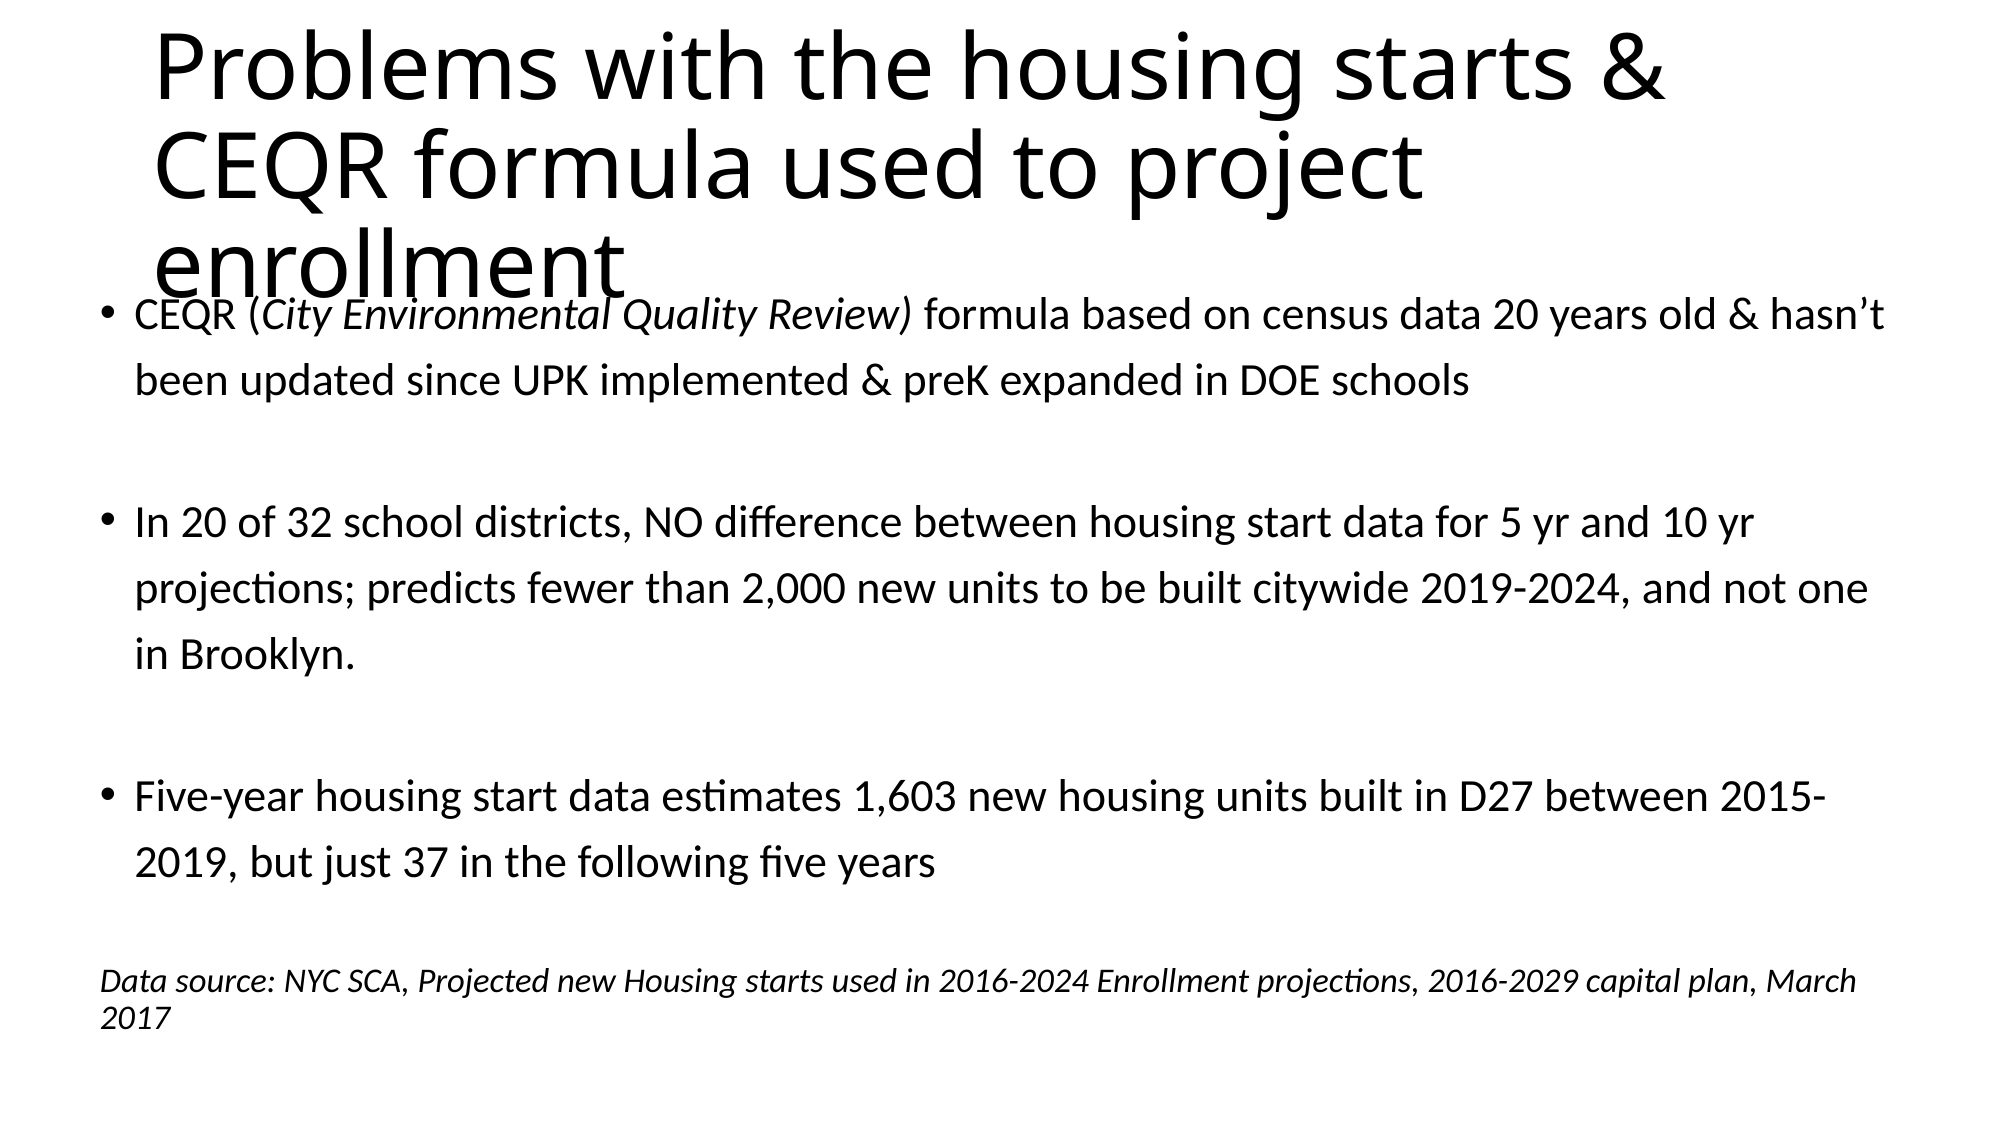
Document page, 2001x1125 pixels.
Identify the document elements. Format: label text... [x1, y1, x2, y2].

title Problems with the housing starts & CEQR formula used to project enrollment [137, 59, 1863, 265]
list CEQR (City Environmental Quality Review) formula based on census data 20 years old & hasn’t been updated since UPK implemented & preK expanded in DOE schools In 20 of 32 school districts, NO difference between housing start data for 5 yr and 10 yr projections; predicts fewer than 2,000 new units to be built citywide 2019-2024, and not one in Brooklyn. Five-year housing start data estimates 1,603 new housing units built in D27 between 2015-2019, but just 37 in the following five years Data source: NYC SCA, Projected new Housing starts used in 2016-2024 Enrollment projections, 2016-2029 capital plan, March 2017 [84, 265, 1915, 1066]
